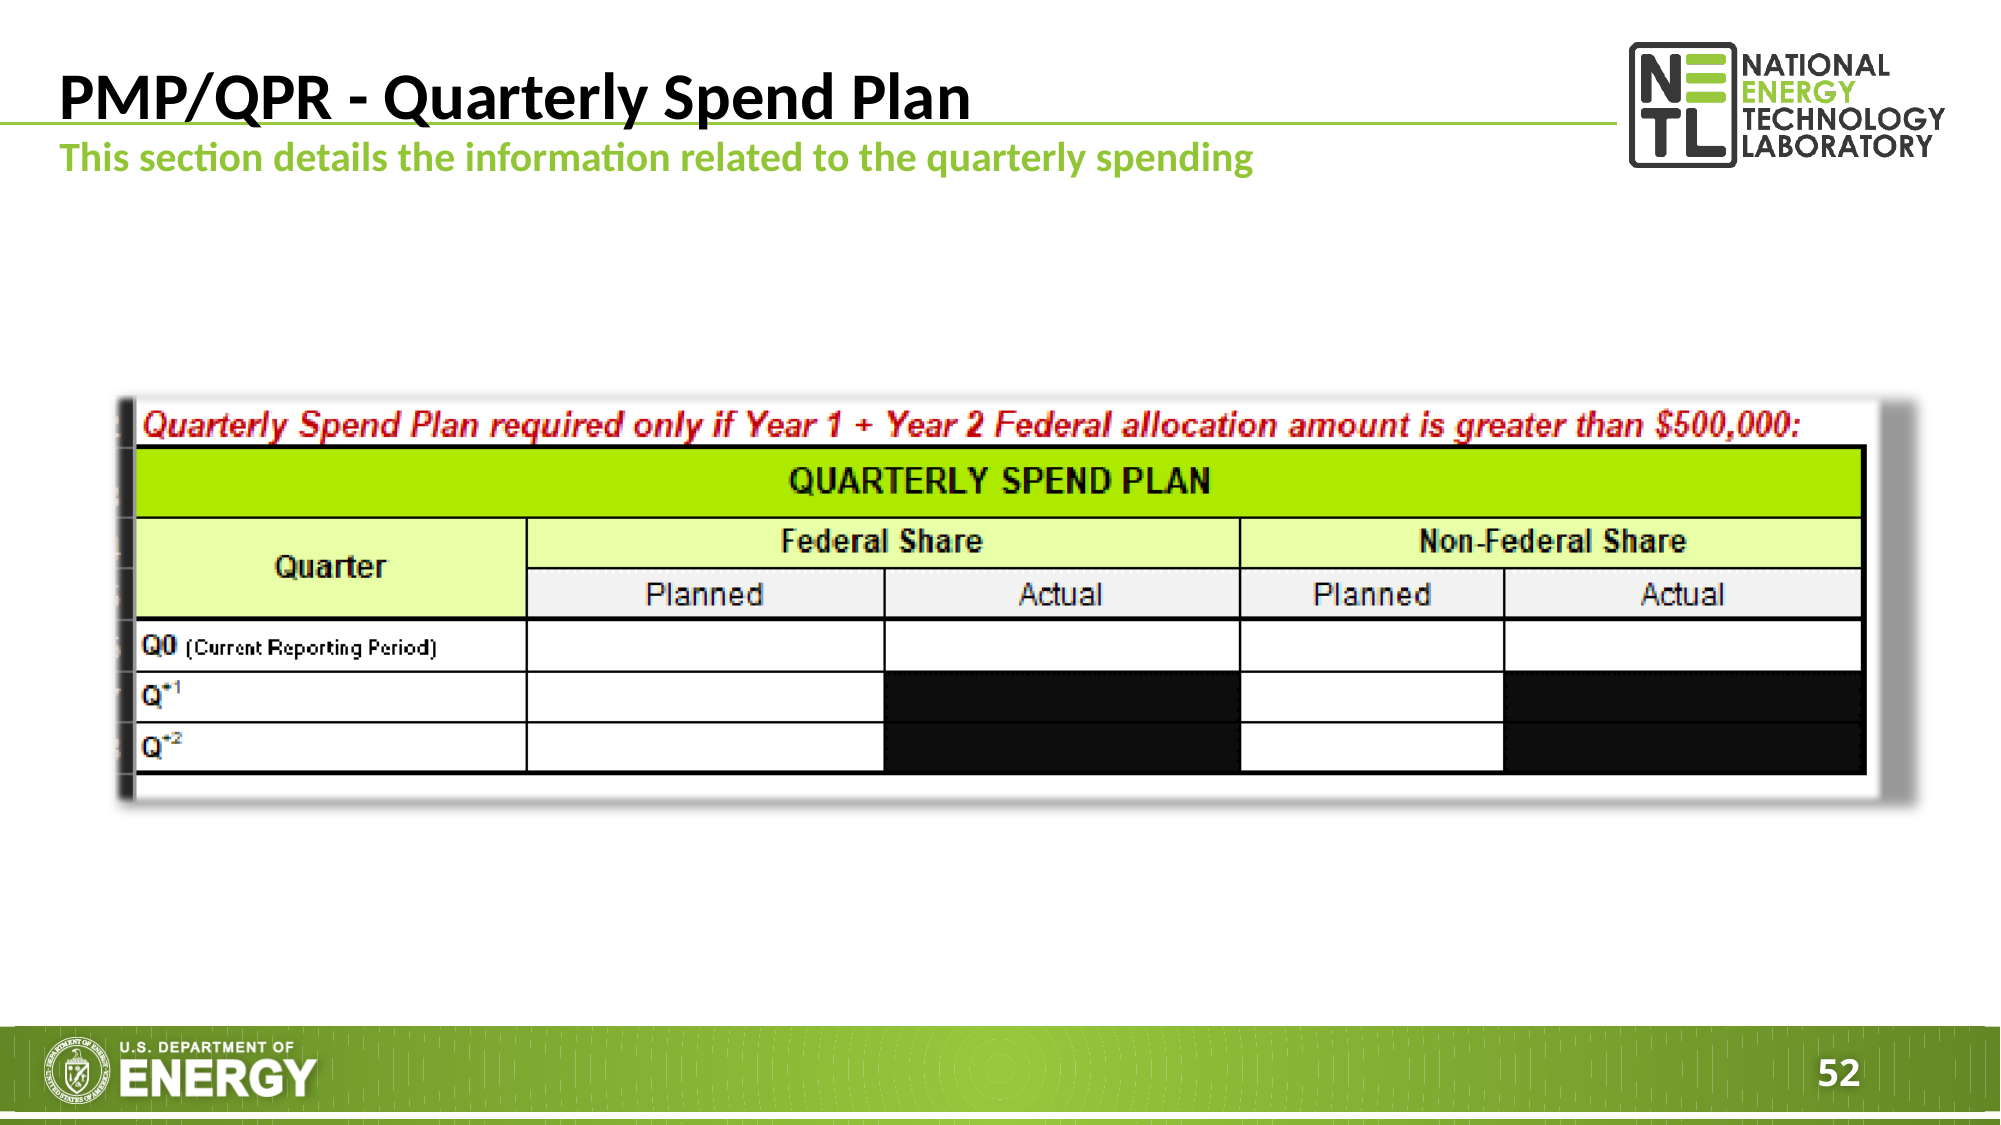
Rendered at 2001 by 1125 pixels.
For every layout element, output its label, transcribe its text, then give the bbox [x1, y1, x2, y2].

title PMP/QPR - Quarterly Spend Plan [44, 42, 1945, 127]
picture [44, 1037, 324, 1104]
picture [115, 395, 1885, 803]
subtitle This section details the information related to the quarterly spending [44, 127, 1945, 189]
